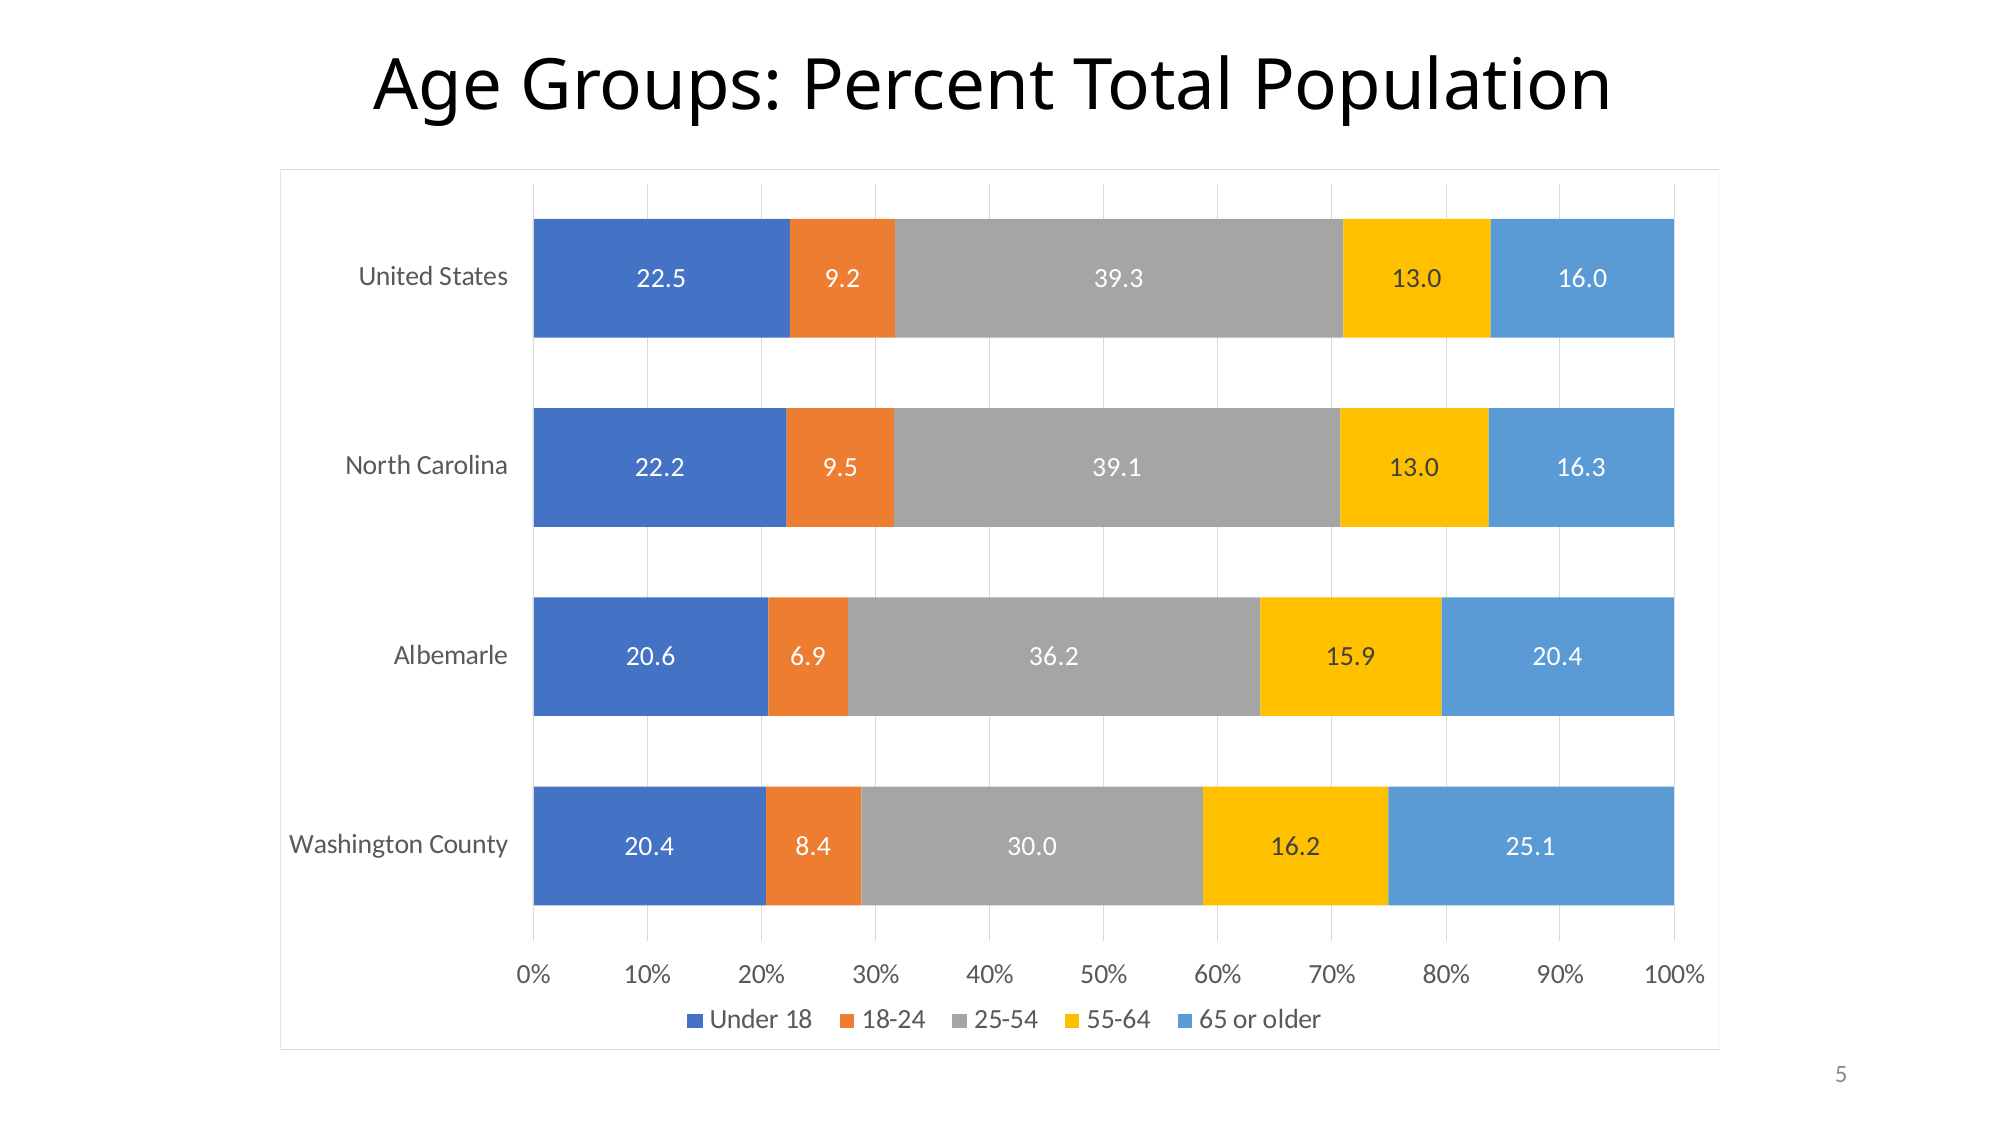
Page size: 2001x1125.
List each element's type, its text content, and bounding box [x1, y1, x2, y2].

slide_number 5 [1412, 1042, 1863, 1103]
picture [279, 168, 1720, 1050]
title Age Groups: Percent Total Population [24, 5, 1963, 169]
